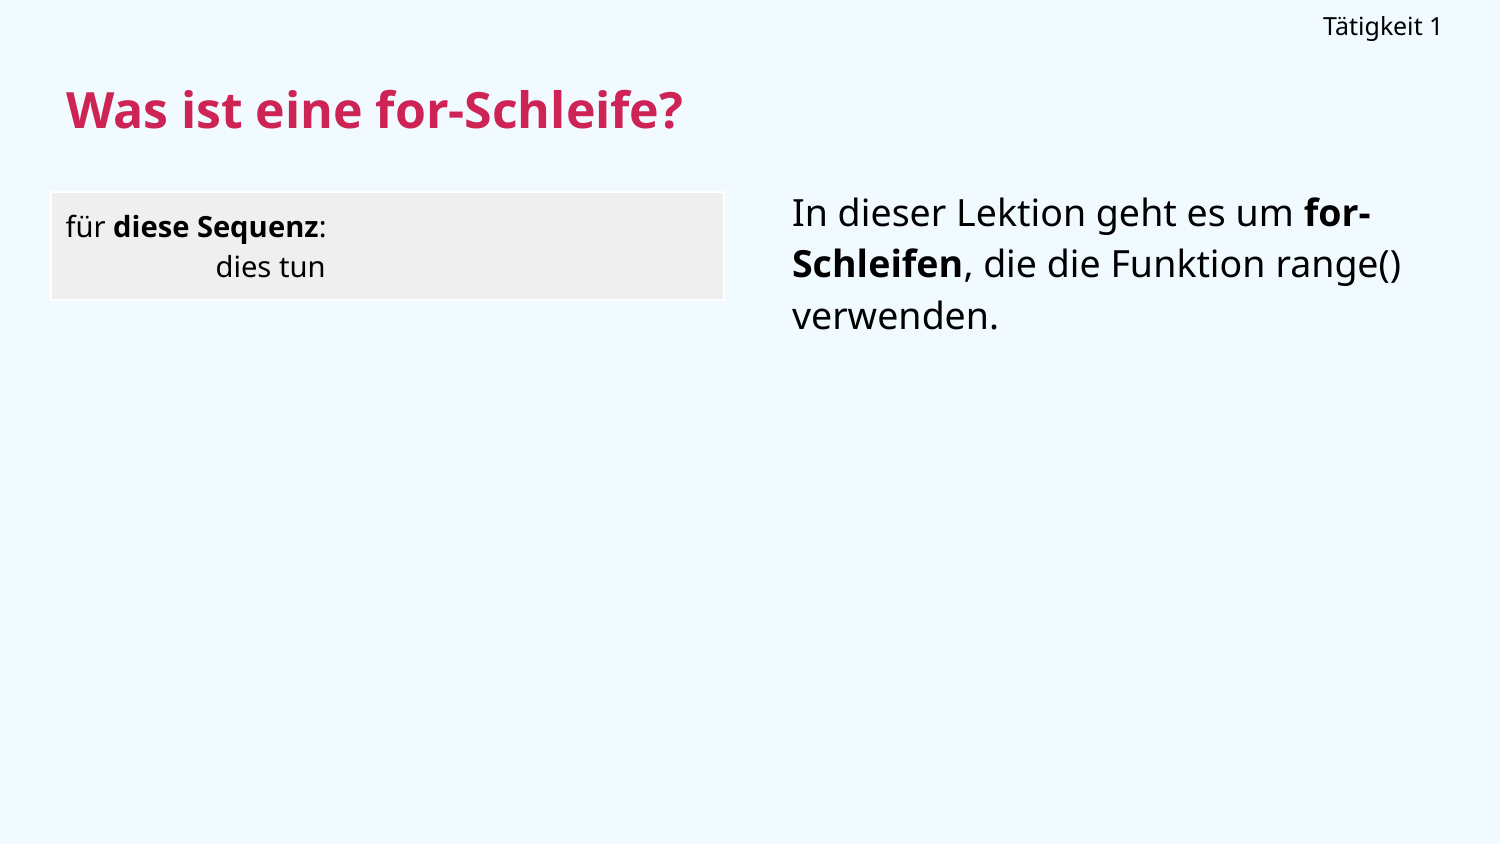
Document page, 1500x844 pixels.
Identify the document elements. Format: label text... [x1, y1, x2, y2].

title Was ist eine for-Schleife? [51, 51, 1449, 166]
list In dieser Lektion geht es um for-Schleifen, die die Funktion range() verwenden. [776, 166, 1449, 768]
table_header für diese Sequenz: dies tun [52, 193, 723, 299]
subtitle Tätigkeit 1 [1122, 0, 1444, 52]
